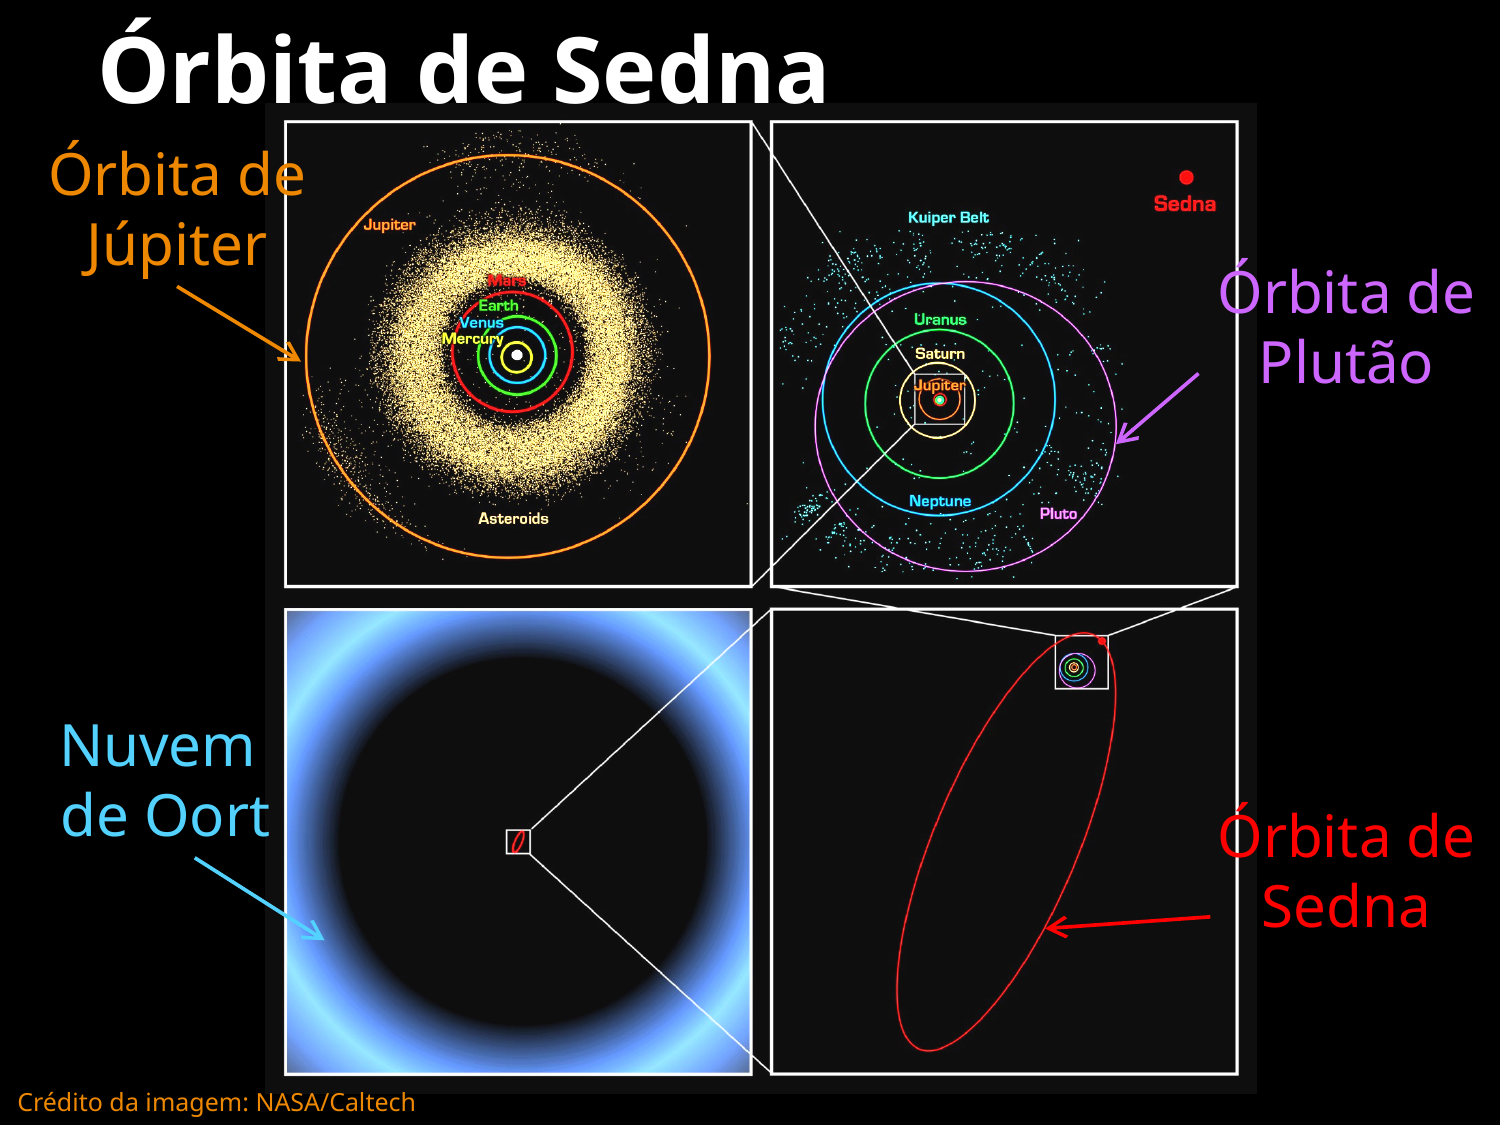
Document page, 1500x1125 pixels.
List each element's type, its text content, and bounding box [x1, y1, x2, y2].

text_box Nuvem de Oort [0, 701, 260, 856]
text_box Crédito da imagem: NASA/Caltech [2, 1078, 465, 1125]
text_box Órbita de Sedna [81, 0, 1441, 183]
text_box Órbita de Júpiter [5, 129, 260, 285]
picture [265, 102, 1257, 1095]
text_box Órbita de Plutão [1260, 247, 1500, 403]
text_box Órbita de Sedna [1260, 791, 1500, 947]
